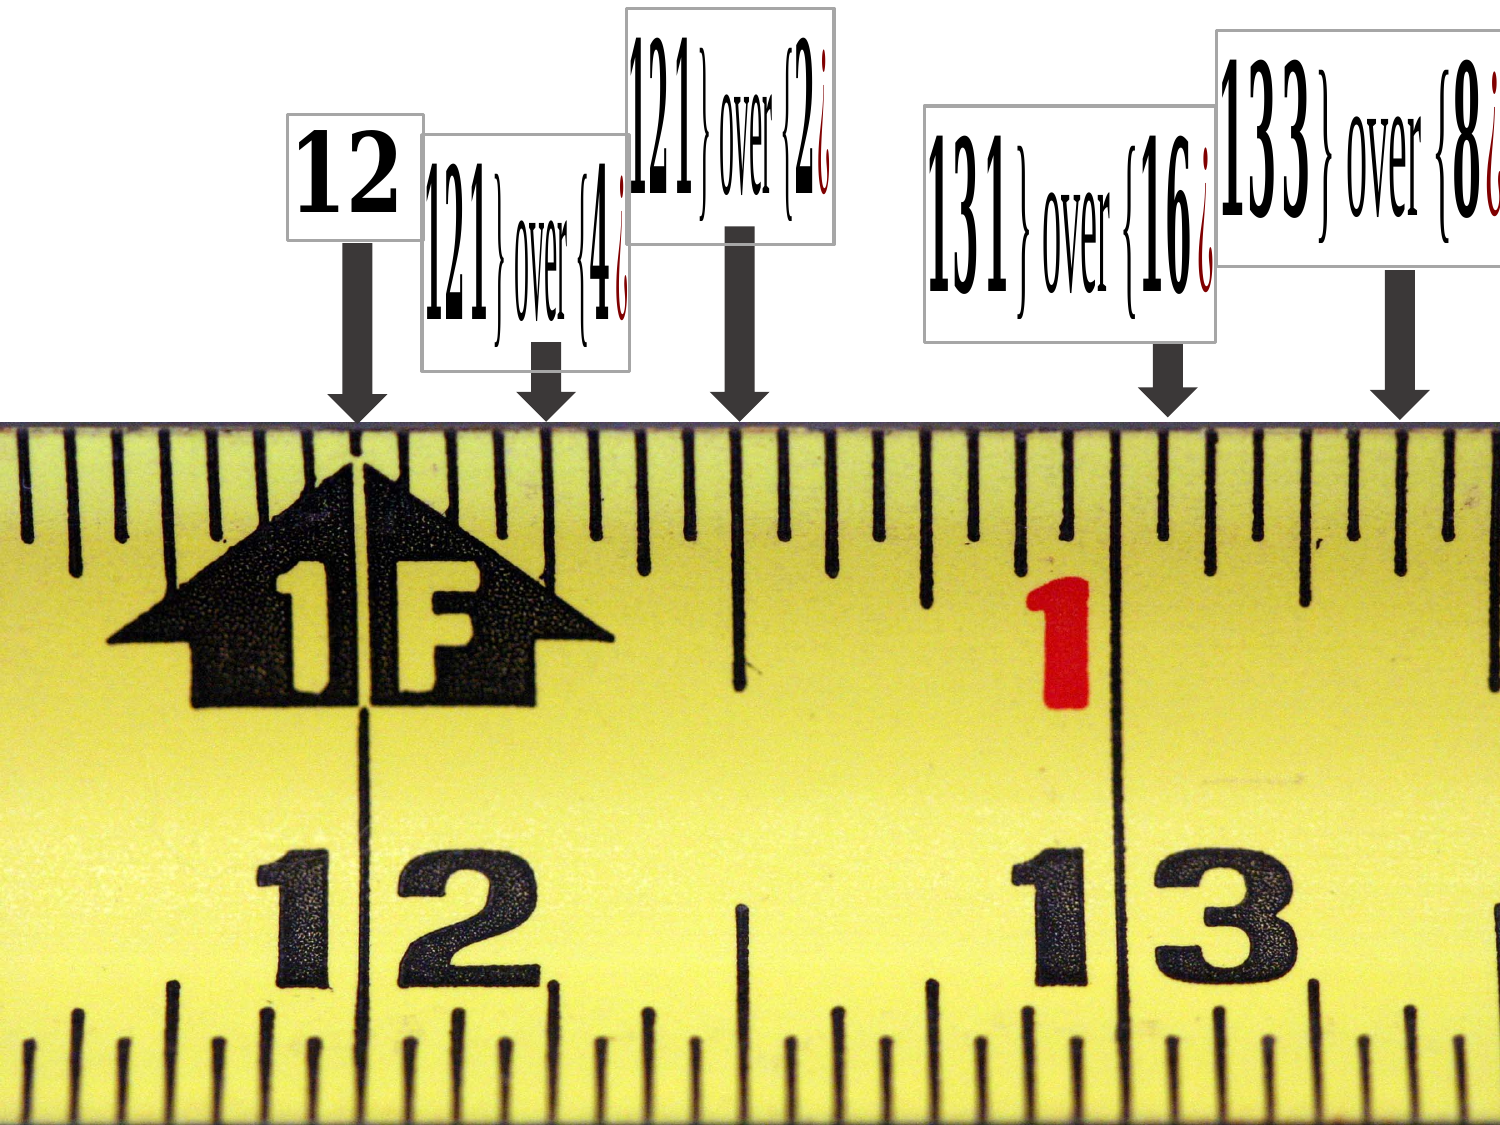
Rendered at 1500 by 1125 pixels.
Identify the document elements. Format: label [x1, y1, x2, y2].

text_box [513, 373, 579, 422]
text_box [324, 242, 390, 422]
text_box [723, 225, 756, 243]
picture [0, 422, 1500, 1125]
text_box [707, 246, 773, 422]
text_box [1367, 268, 1433, 422]
text_box [1135, 344, 1201, 419]
text_box [529, 341, 563, 370]
